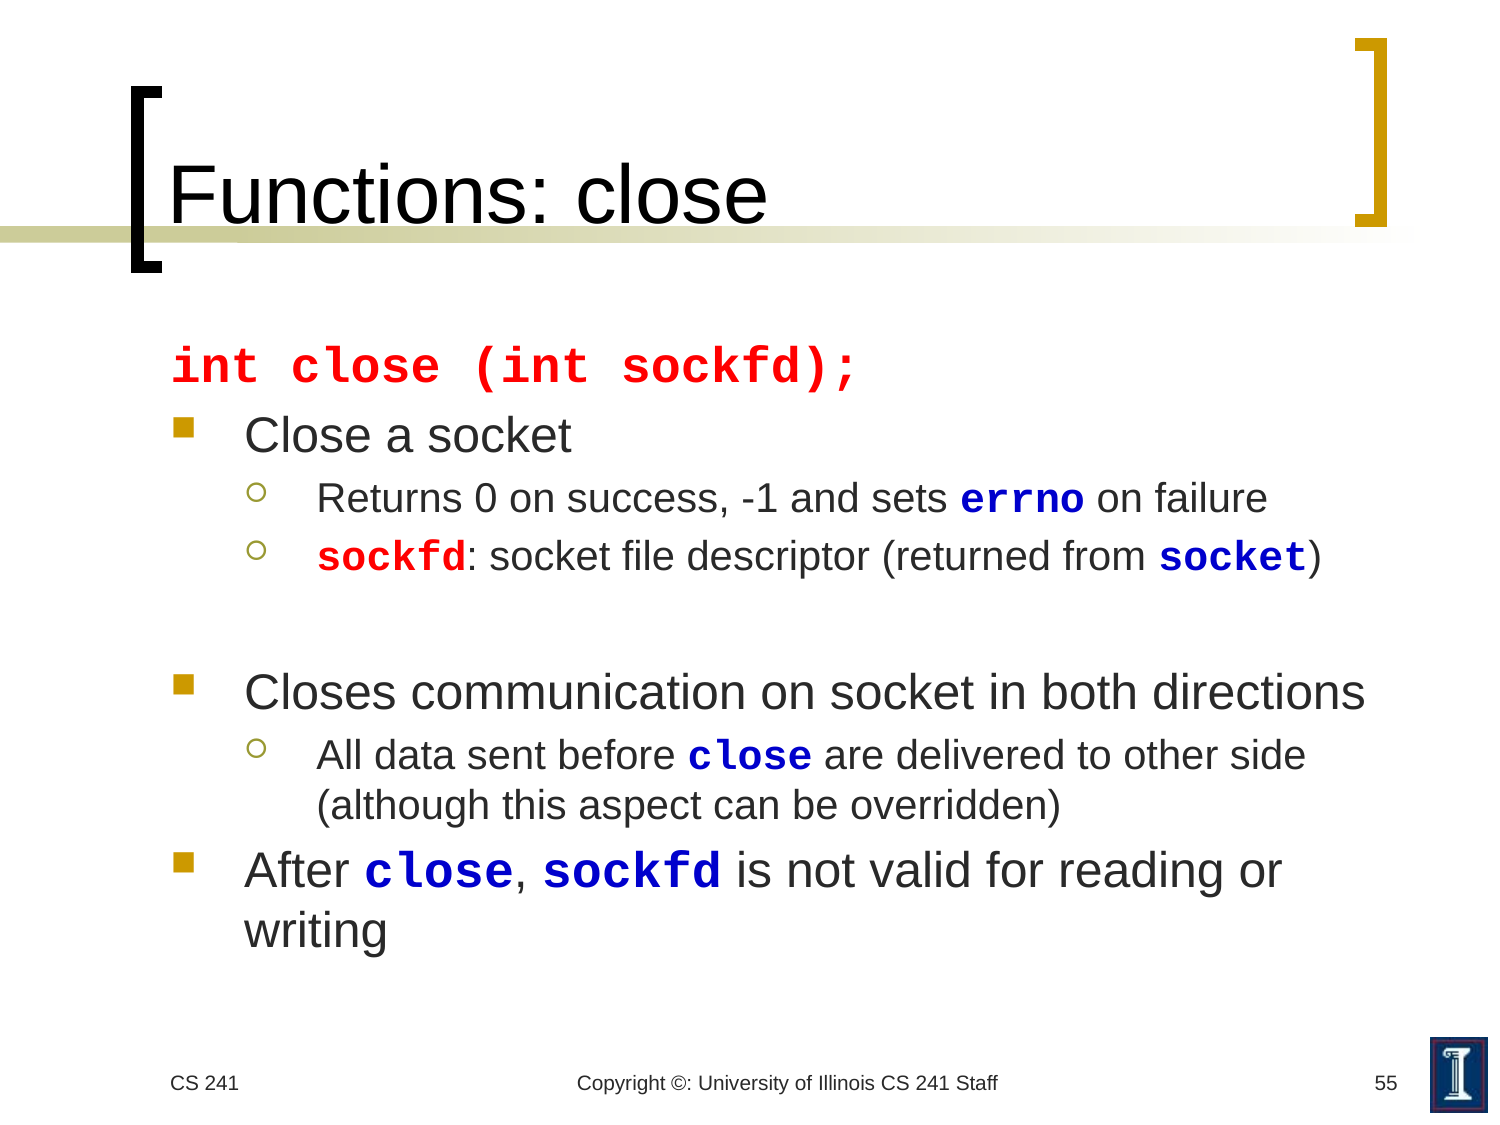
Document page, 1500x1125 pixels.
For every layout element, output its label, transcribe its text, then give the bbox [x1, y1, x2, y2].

slide_number 55 [1099, 1062, 1413, 1101]
list int close (int sockfd); Close a socket Returns 0 on success, -1 and sets errno on failure sockfd: socket file descriptor (returned from socket) Closes communication on socket in both directions All data sent before close are delivered to other side (although this aspect can be overridden) After close, sockfd is not valid for reading or writing [155, 324, 1413, 1000]
footer Copyright ©: University of Illinois CS 241 Staff [474, 1062, 1099, 1101]
picture [1430, 1037, 1488, 1113]
title Functions: close [152, 15, 1328, 248]
slide_number CS 241 [154, 1062, 468, 1101]
